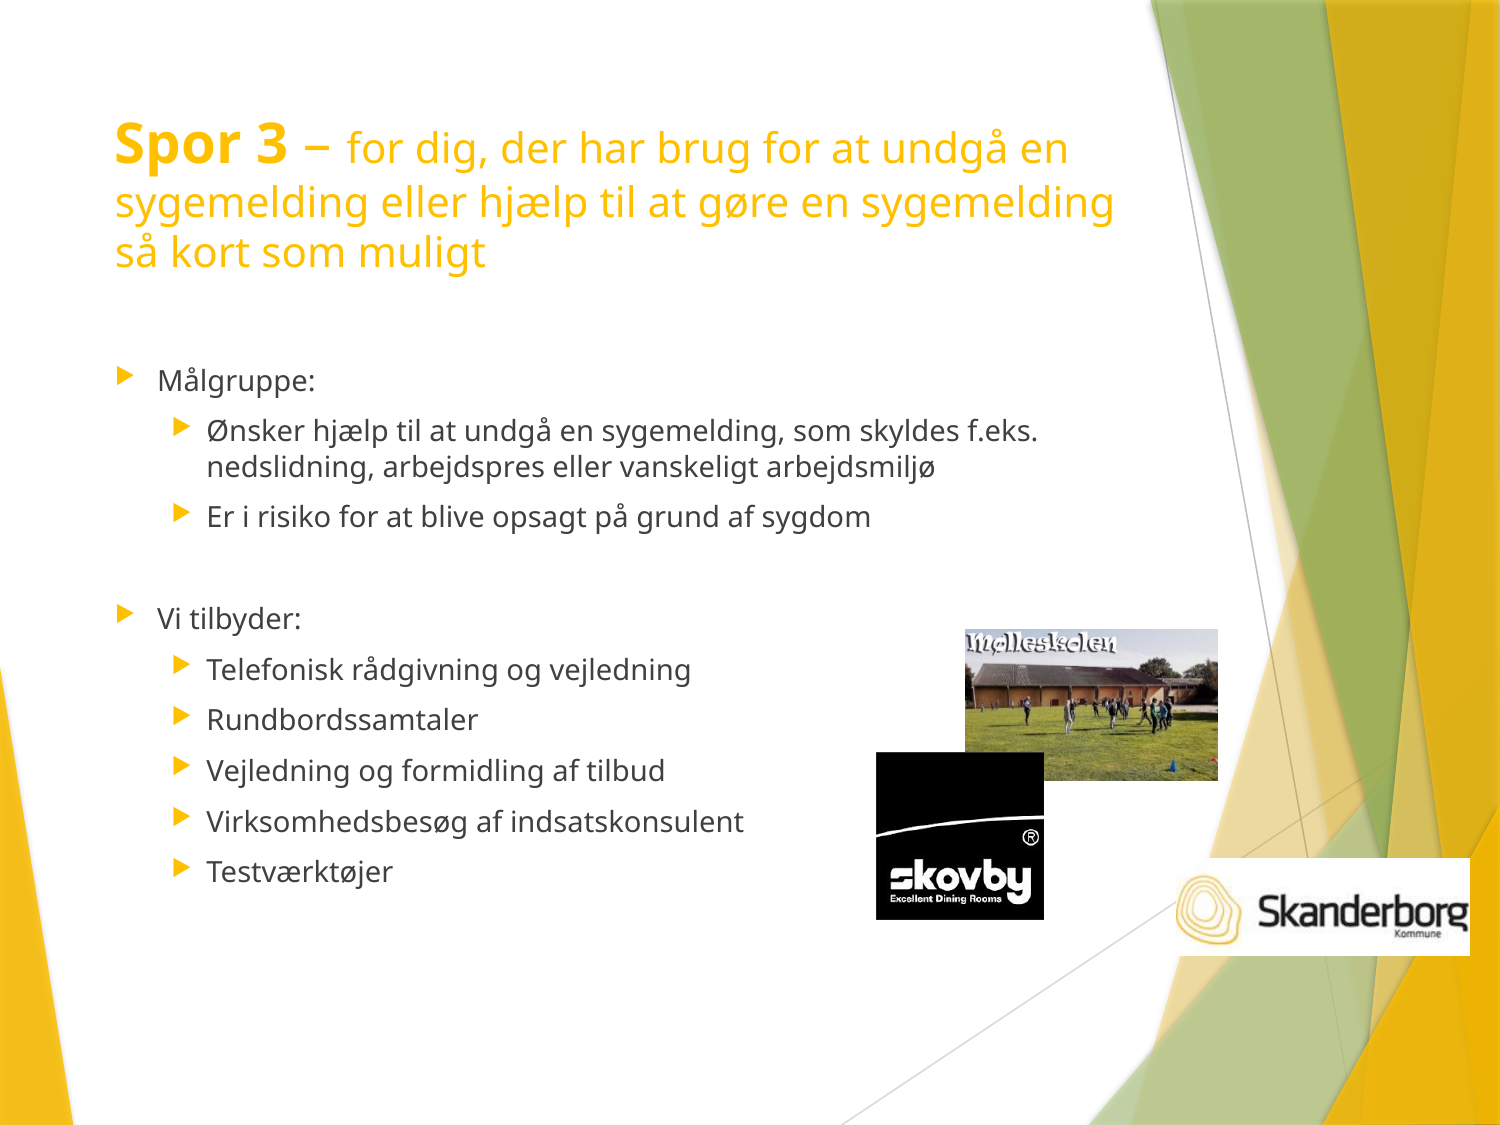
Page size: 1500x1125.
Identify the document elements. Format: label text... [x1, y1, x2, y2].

title Spor 3 – for dig, der har brug for at undgå en sygemelding eller hjælp til at gøre en sygemelding så kort som muligt [99, 99, 1142, 317]
picture [875, 628, 1218, 920]
list Målgruppe: Ønsker hjælp til at undgå en sygemelding, som skyldes f.eks. nedslidning, arbejdspres eller vanskeligt arbejdsmiljø Er i risiko for at blive opsagt på grund af sygdom Vi tilbyder: Telefonisk rådgivning og vejledning Rundbordssamtaler Vejledning og formidling af tilbud Virksomhedsbesøg af indsatskonsulent Testværktøjer [99, 354, 1142, 992]
picture [1176, 857, 1471, 957]
